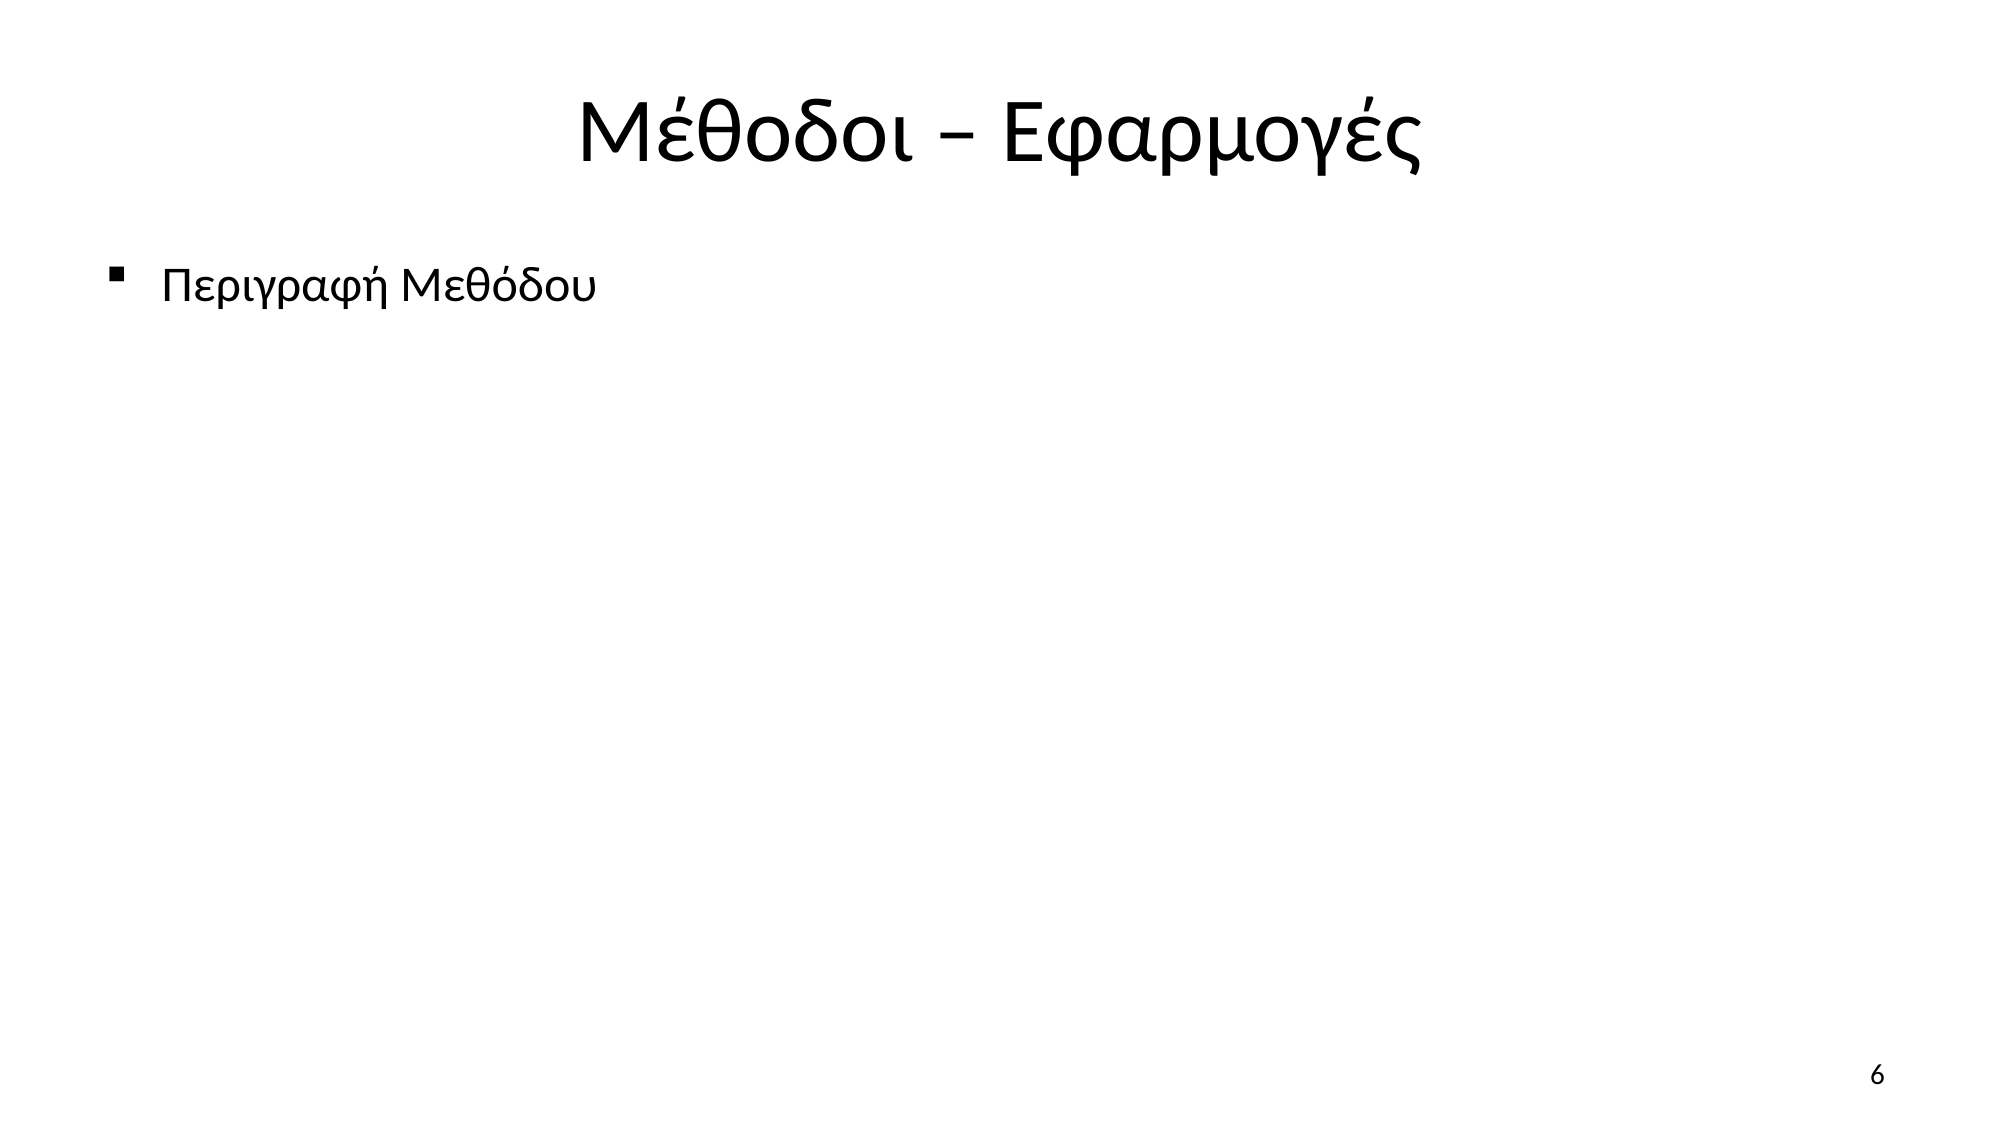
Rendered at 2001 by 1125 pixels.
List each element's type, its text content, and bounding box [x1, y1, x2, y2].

slide_number 6 [1433, 1042, 1900, 1103]
title Μέθοδοι – Εφαρμογές [99, 30, 1900, 219]
list Περιγραφή Μεθόδου [90, 243, 1891, 986]
